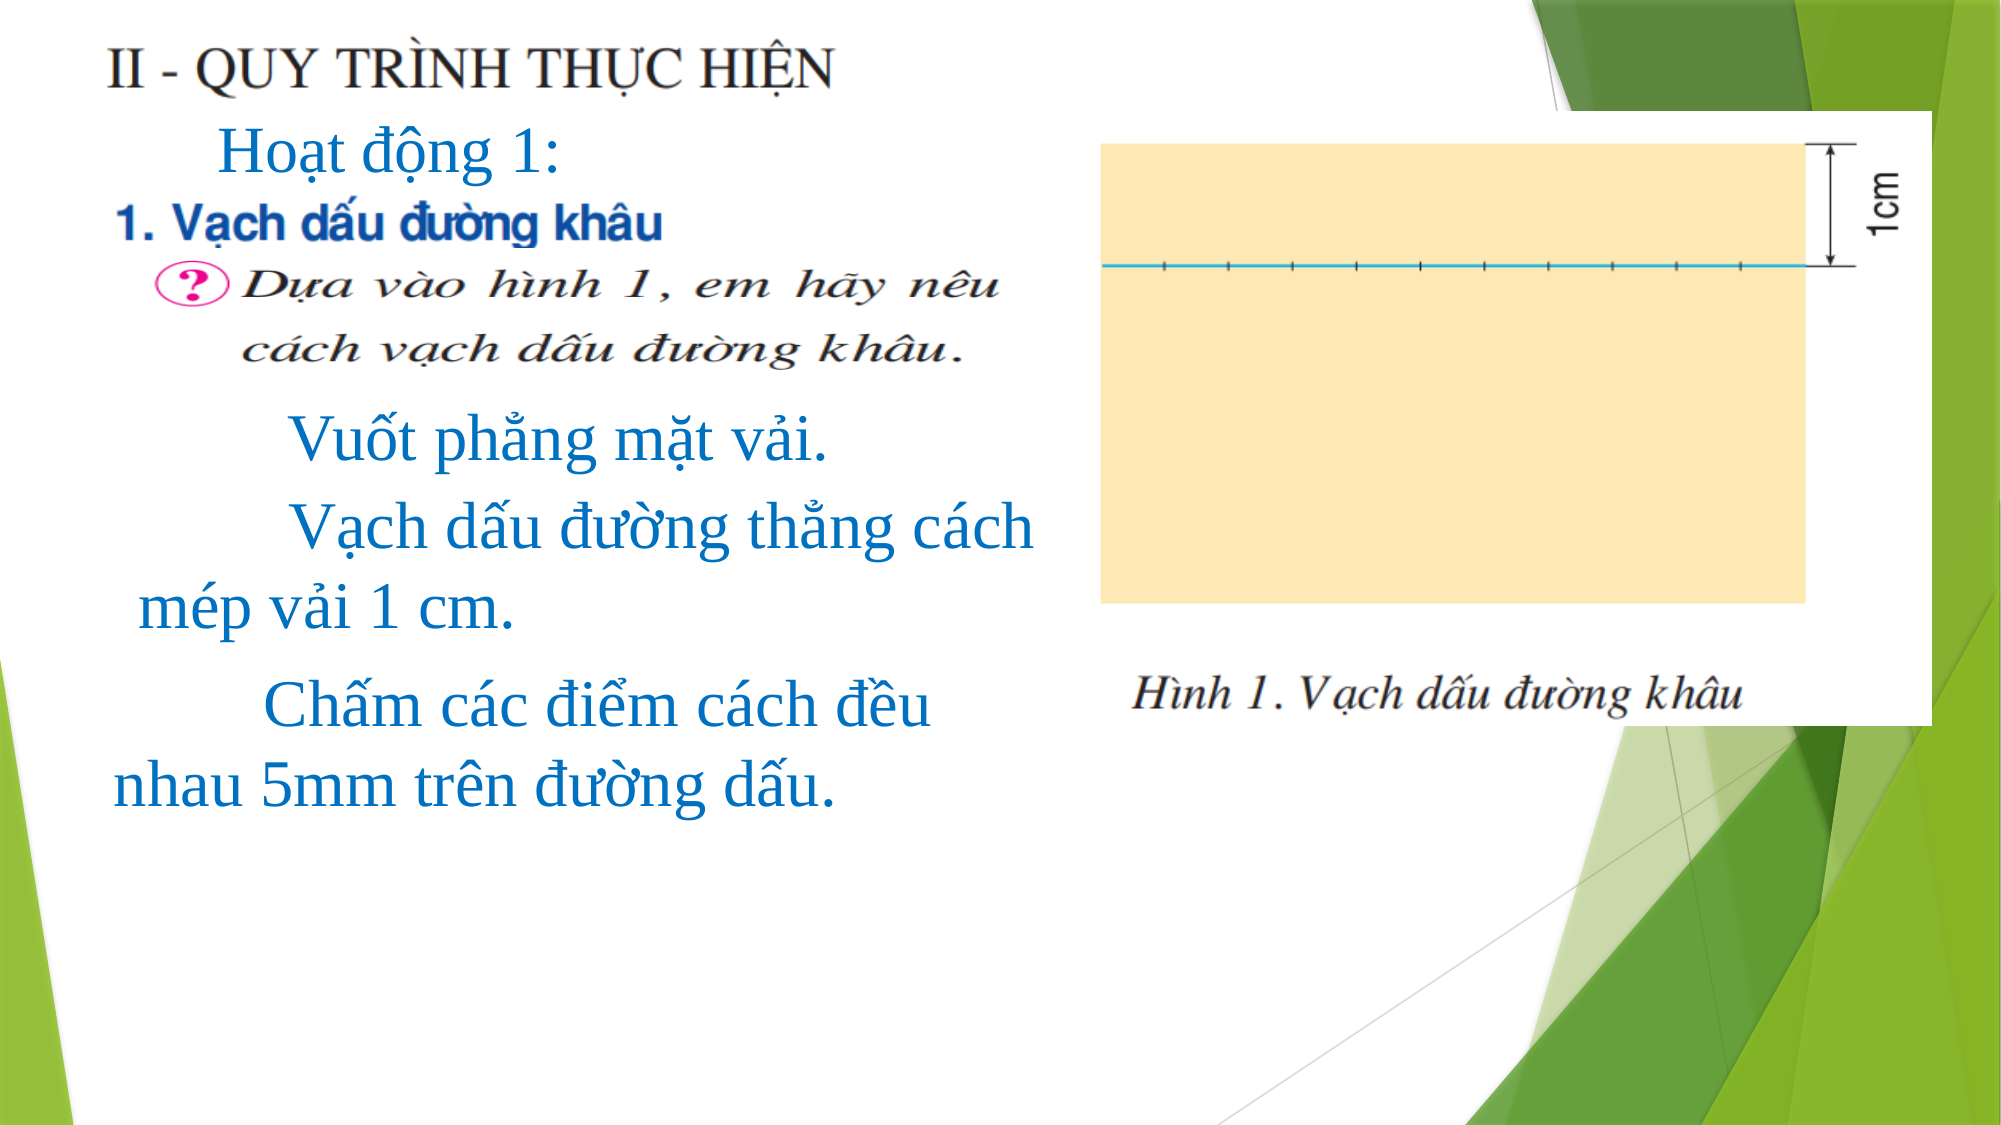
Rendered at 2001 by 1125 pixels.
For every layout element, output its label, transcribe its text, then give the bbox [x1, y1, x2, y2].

text_box Chấm các điểm cách đều nhau 5mm trên đường dấu. [98, 651, 1041, 890]
picture [96, 5, 858, 124]
text_box Vạch dấu đường thẳng cách mép vải 1 cm. [123, 474, 1079, 712]
picture [103, 188, 1042, 370]
text_box Vuốt phẳng mặt vải. [123, 386, 1004, 474]
picture [1084, 110, 1933, 727]
text_box Hoạt động 1: [70, 98, 606, 194]
